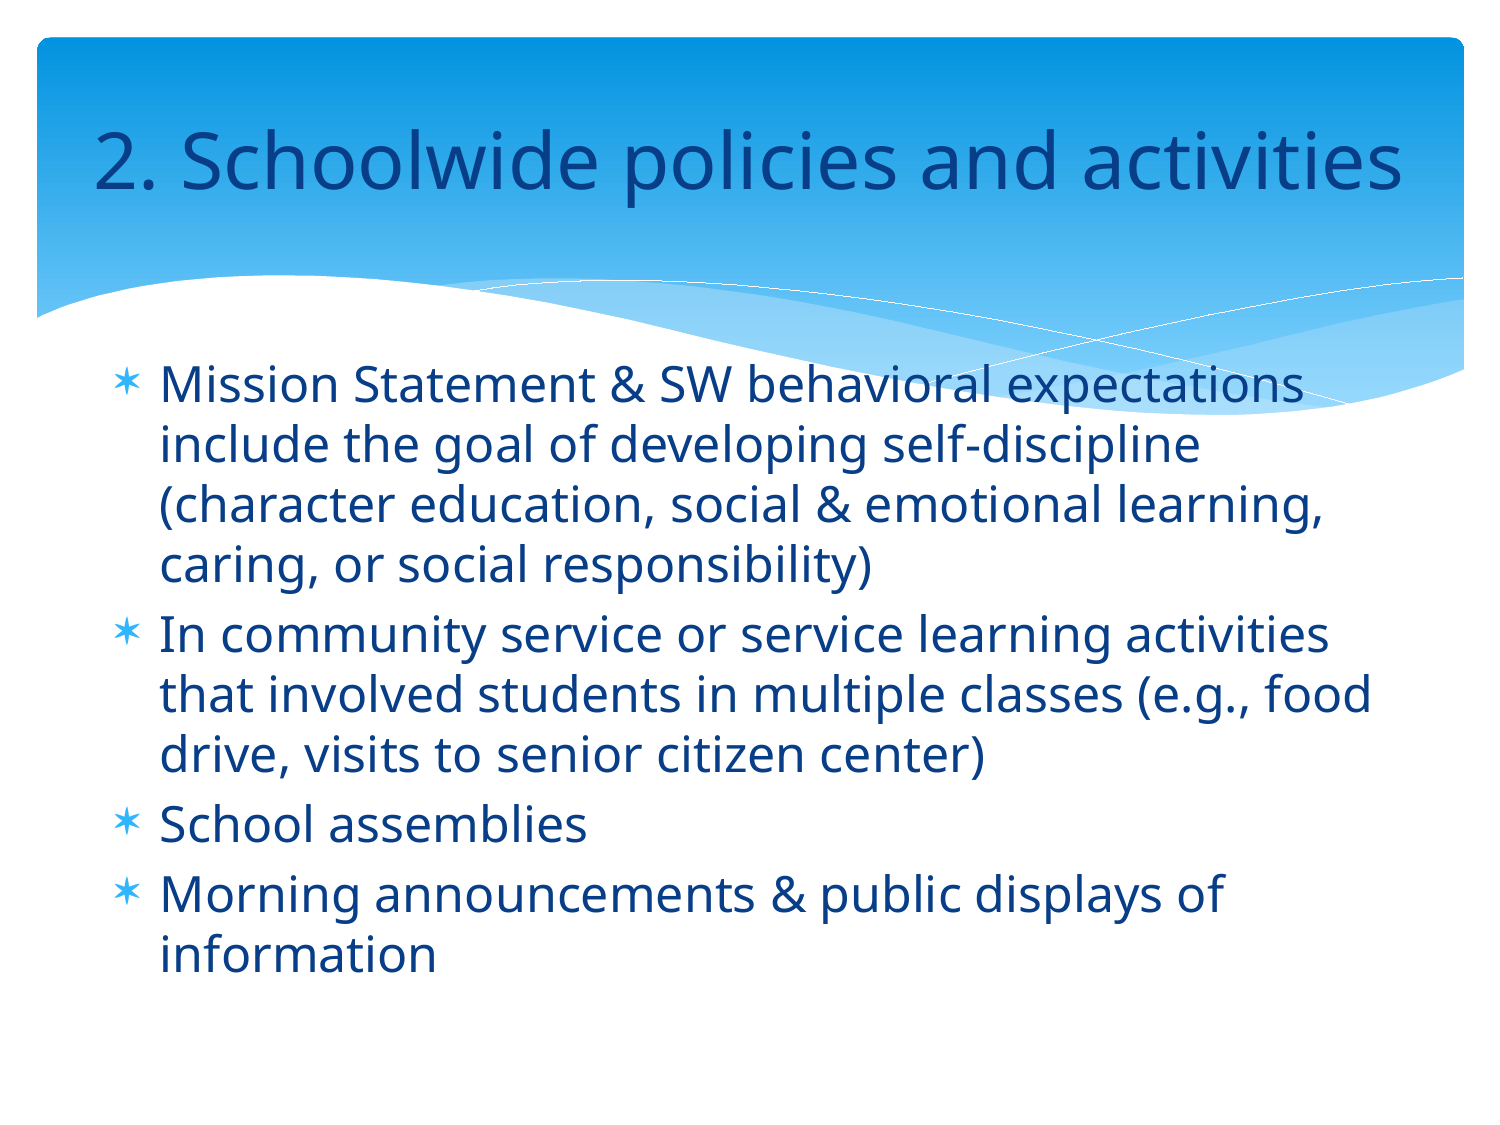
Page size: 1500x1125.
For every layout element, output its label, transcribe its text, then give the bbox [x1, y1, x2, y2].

title 2. Schoolwide policies and activities [75, 55, 1425, 261]
list Mission Statement & SW behavioral expectations include the goal of developing self-discipline (character education, social & emotional learning, caring, or social responsibility) In community service or service learning activities that involved students in multiple classes (e.g., food drive, visits to senior citizen center) School assemblies Morning announcements & public displays of information [99, 345, 1450, 1125]
